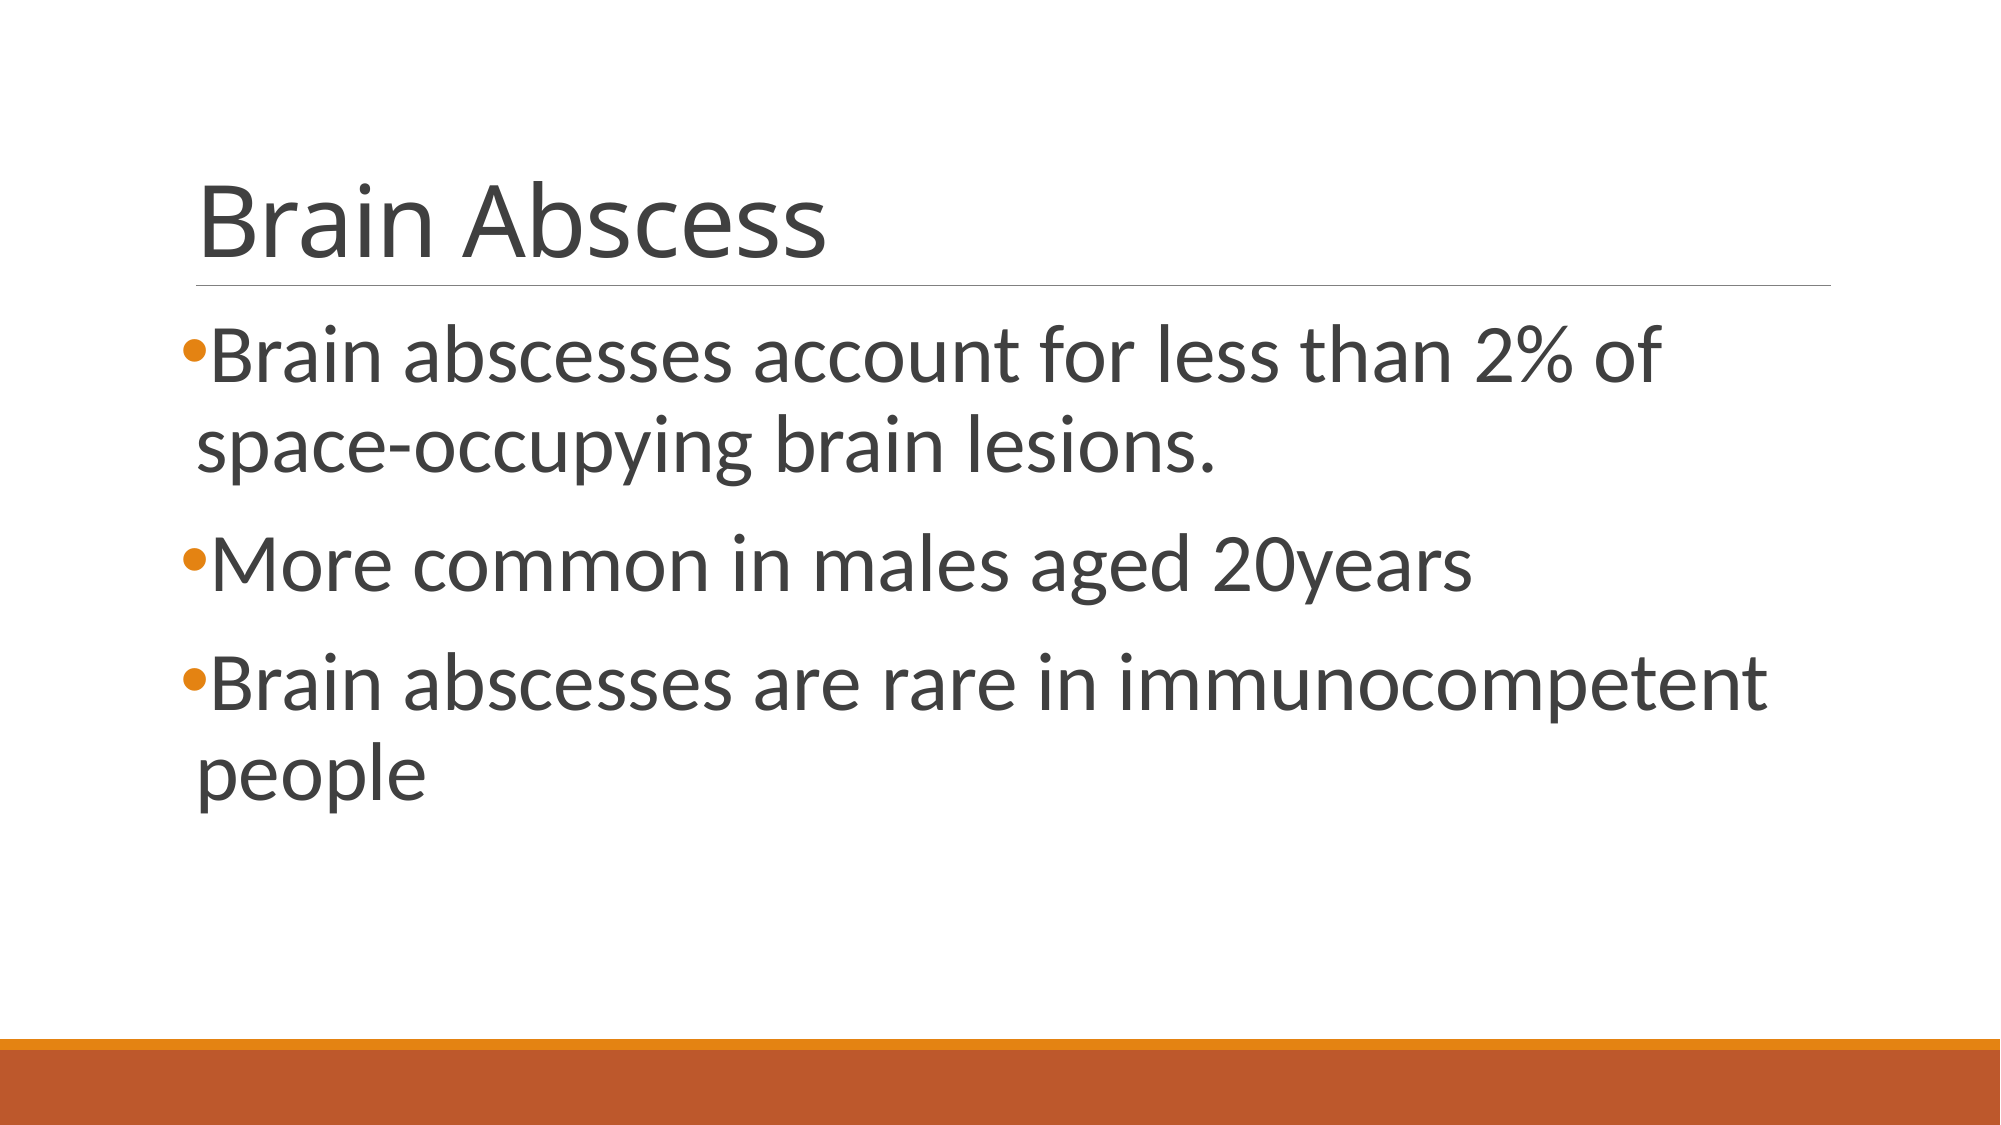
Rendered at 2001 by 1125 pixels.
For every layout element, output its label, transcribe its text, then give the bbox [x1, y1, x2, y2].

list Brain abscesses account for less than 2% of space-occupying brain lesions. More common in males aged 20years Brain abscesses are rare in immunocompetent people [180, 302, 1830, 963]
title Brain Abscess [180, 47, 1830, 285]
